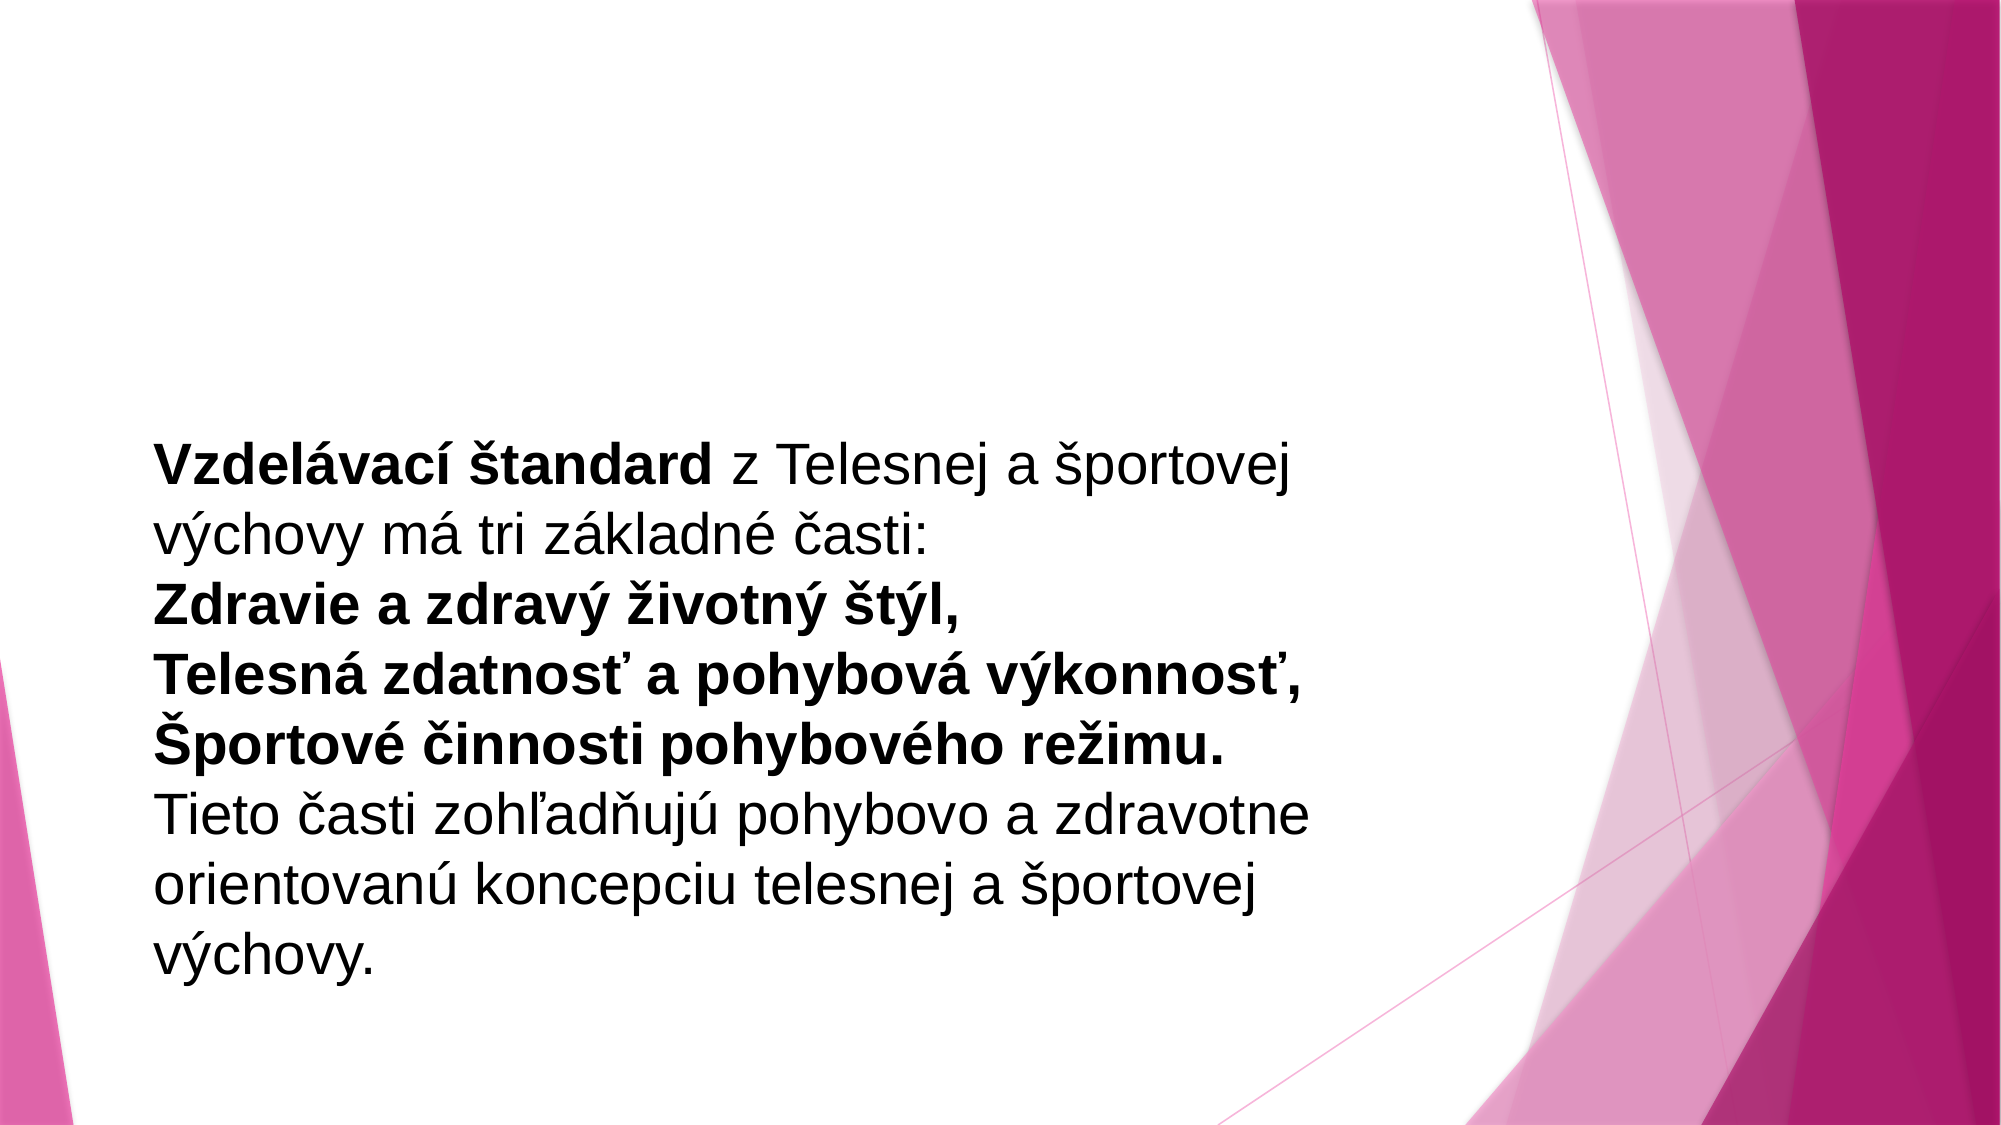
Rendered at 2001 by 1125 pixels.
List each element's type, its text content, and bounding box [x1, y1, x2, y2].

text_box Vzdelávací štandard z Telesnej a športovej výchovy má tri základné časti: Zdravie a zdravý životný štýl, Telesná zdatnosť a pohybová výkonnosť, Športové činnosti pohybového režimu. Tieto časti zohľadňujú pohybovo a zdravotne orientovanú koncepciu telesnej a športovej výchovy. [139, 418, 1500, 994]
